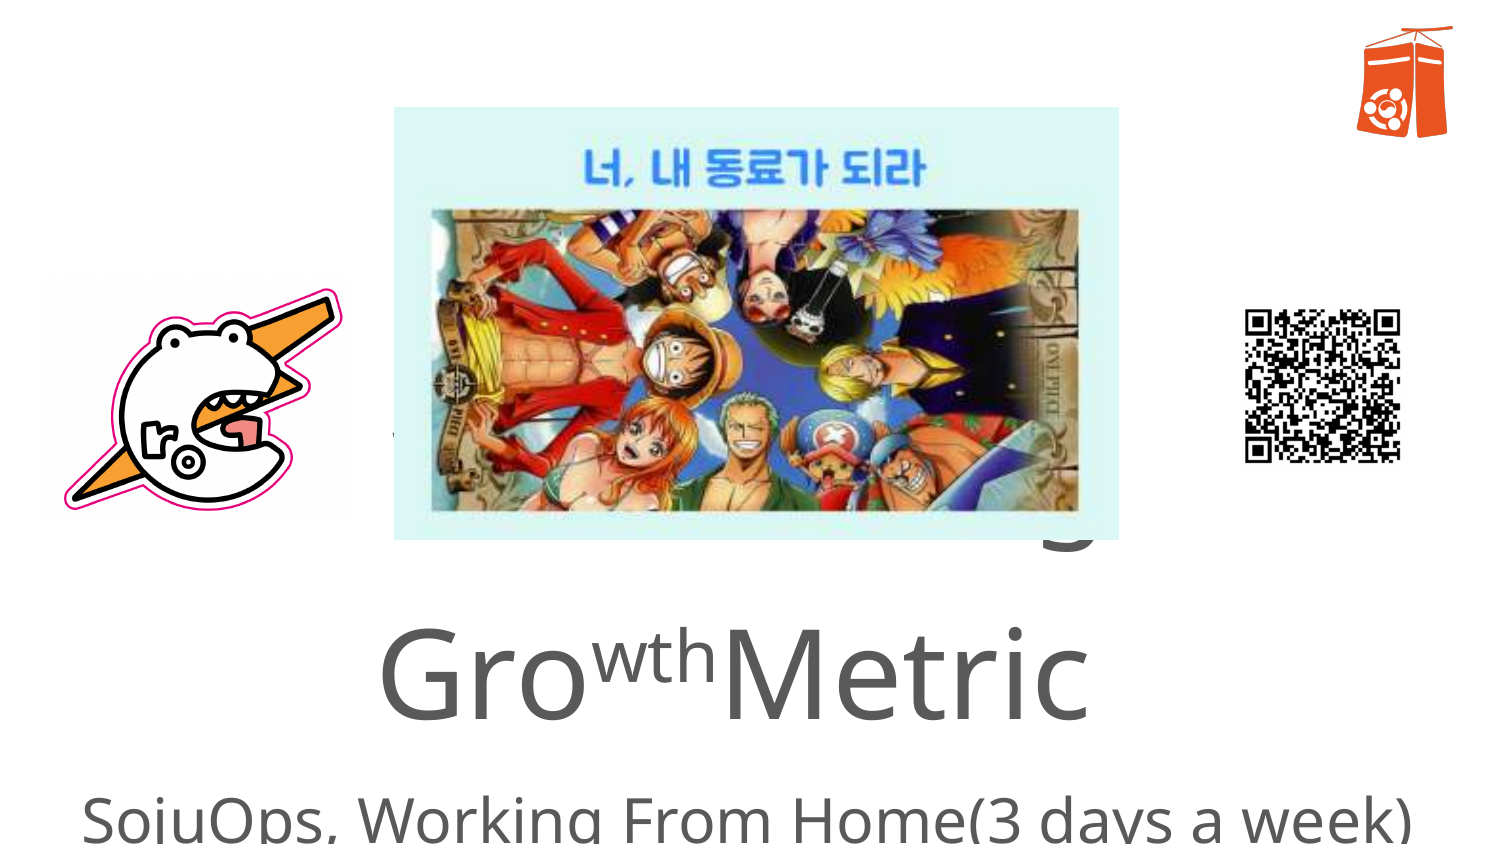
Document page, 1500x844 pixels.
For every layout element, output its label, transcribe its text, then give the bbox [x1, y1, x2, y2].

text_box We’re Hiring GrowthMetric SojuOps, Working From Home(3 days a week) [41, 367, 1459, 844]
picture [1342, 24, 1456, 139]
picture [1241, 304, 1404, 467]
picture [394, 107, 1120, 541]
picture [41, 276, 350, 521]
